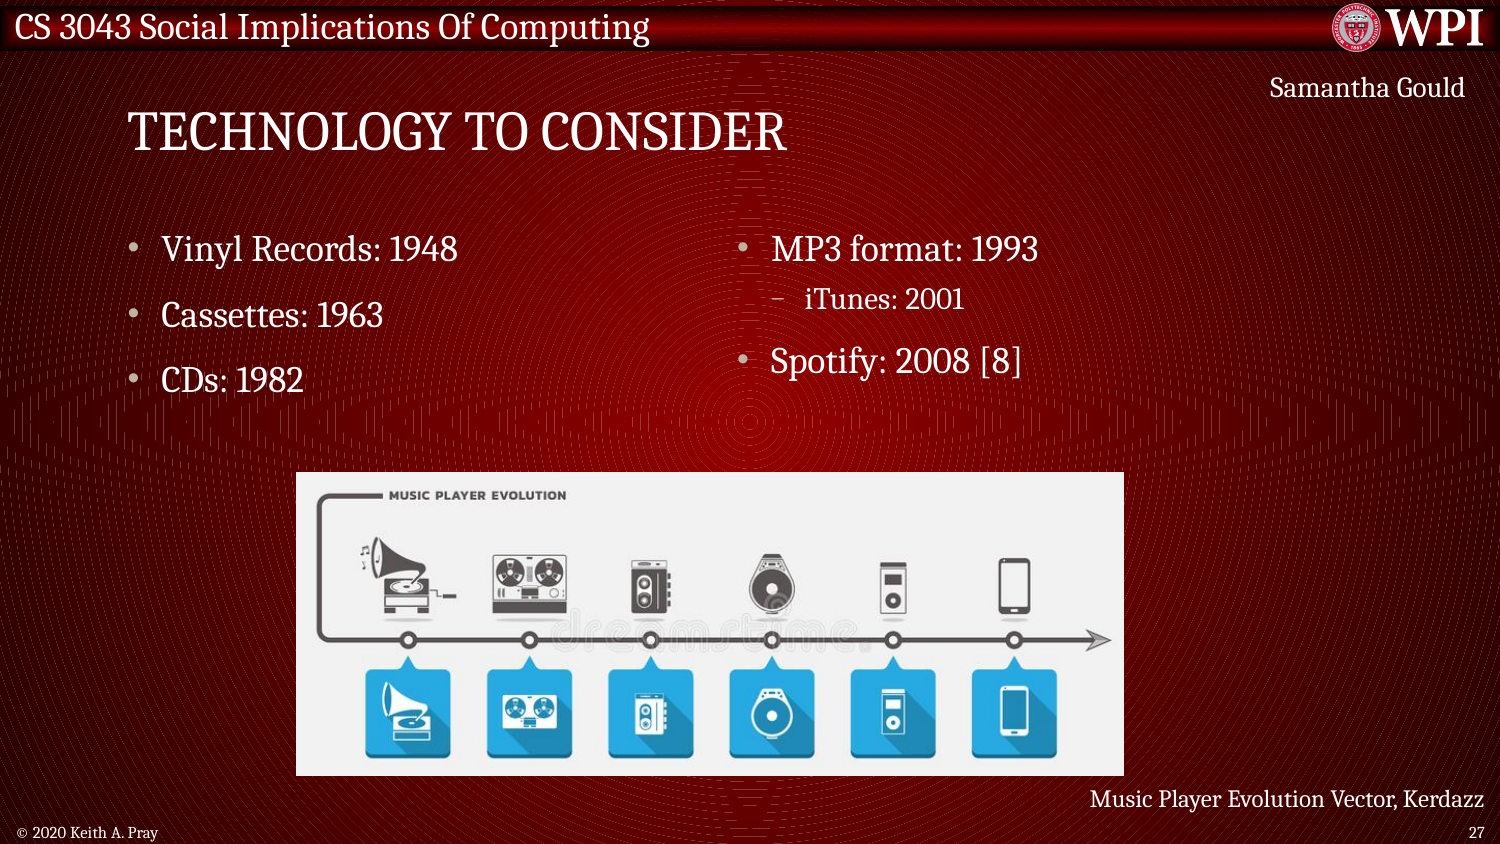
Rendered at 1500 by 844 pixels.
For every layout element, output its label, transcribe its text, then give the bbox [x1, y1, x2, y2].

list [295, 472, 1124, 776]
slide_number 27 [1397, 821, 1500, 844]
title Technology to consider [112, 59, 1388, 210]
picture [1332, 3, 1483, 52]
text_box Samantha Gould [1123, 61, 1481, 111]
footer © 2020 Keith A. Pray [0, 821, 913, 844]
text_box Music Player Evolution Vector, Kerdazz [0, 775, 1500, 821]
list Vinyl Records: 1948 Cassettes: 1963 CDs: 1982 MP3 format: 1993 iTunes: 2001 Spotify: 2008 [8] [112, 221, 1362, 553]
